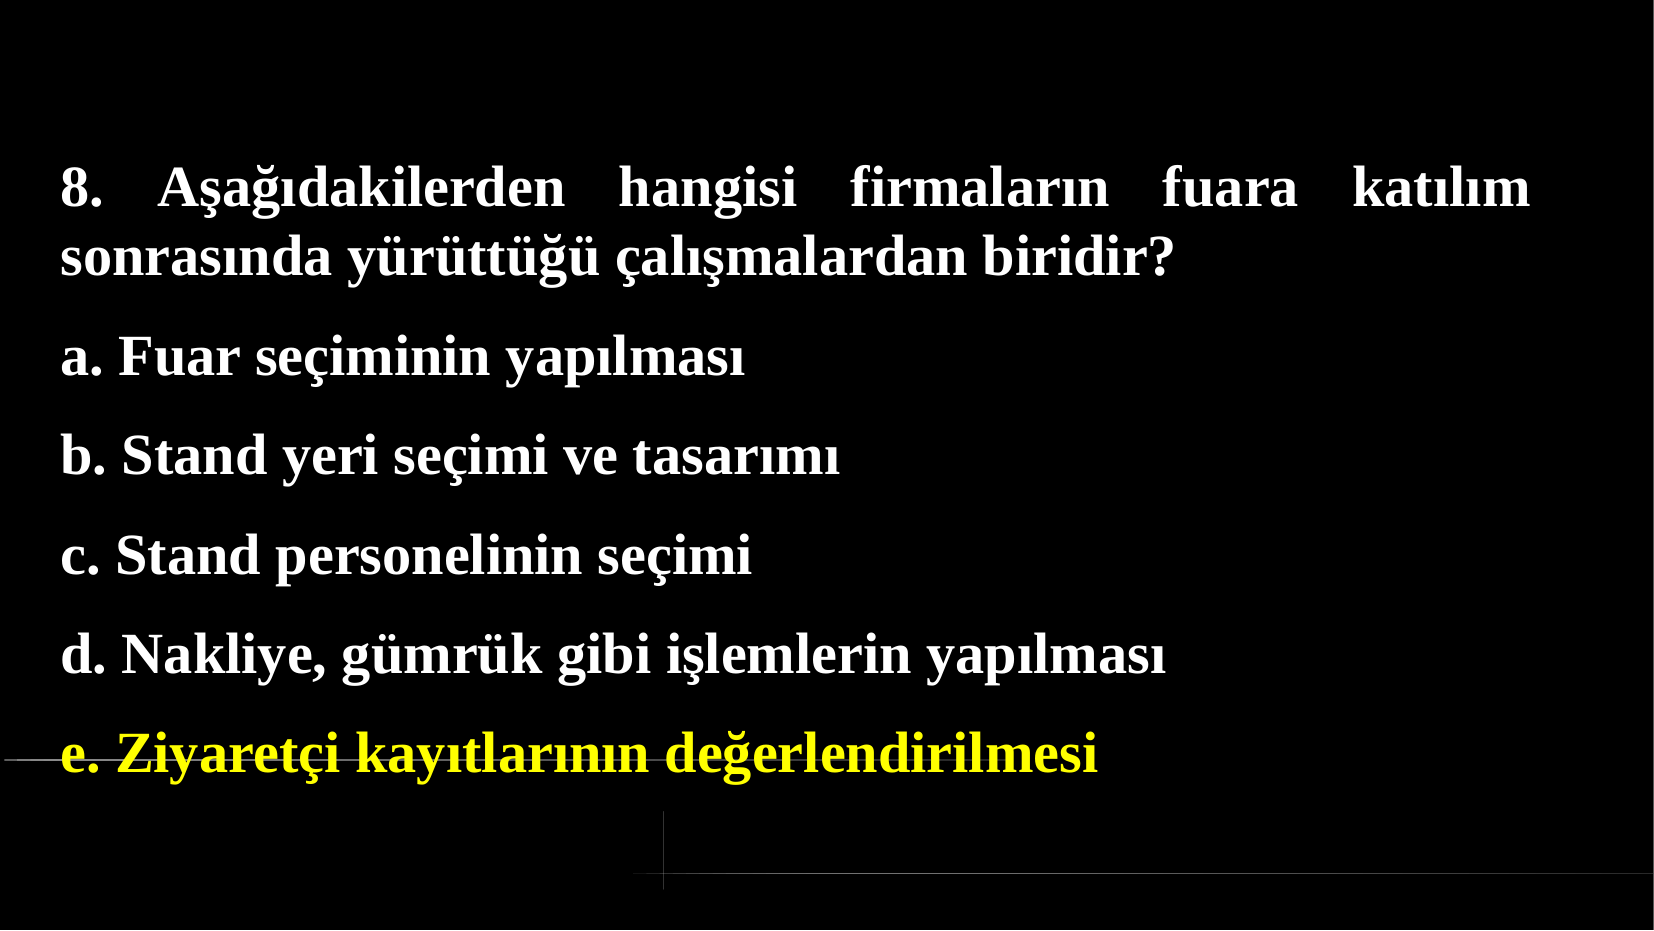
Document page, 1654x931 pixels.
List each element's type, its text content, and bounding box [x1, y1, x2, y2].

list 8. Aşağıdakilerden hangisi firmaların fuara katılım sonrasında yürüttüğü çalışmalardan biridir? a. Fuar seçiminin yapılması b. Stand yeri seçimi ve tasarımı c. Stand personelinin seçimi d. Nakliye, gümrük gibi işlemlerin yapılması e. Ziyaretçi kayıtlarının değerlendirilmesi [60, 48, 1532, 865]
